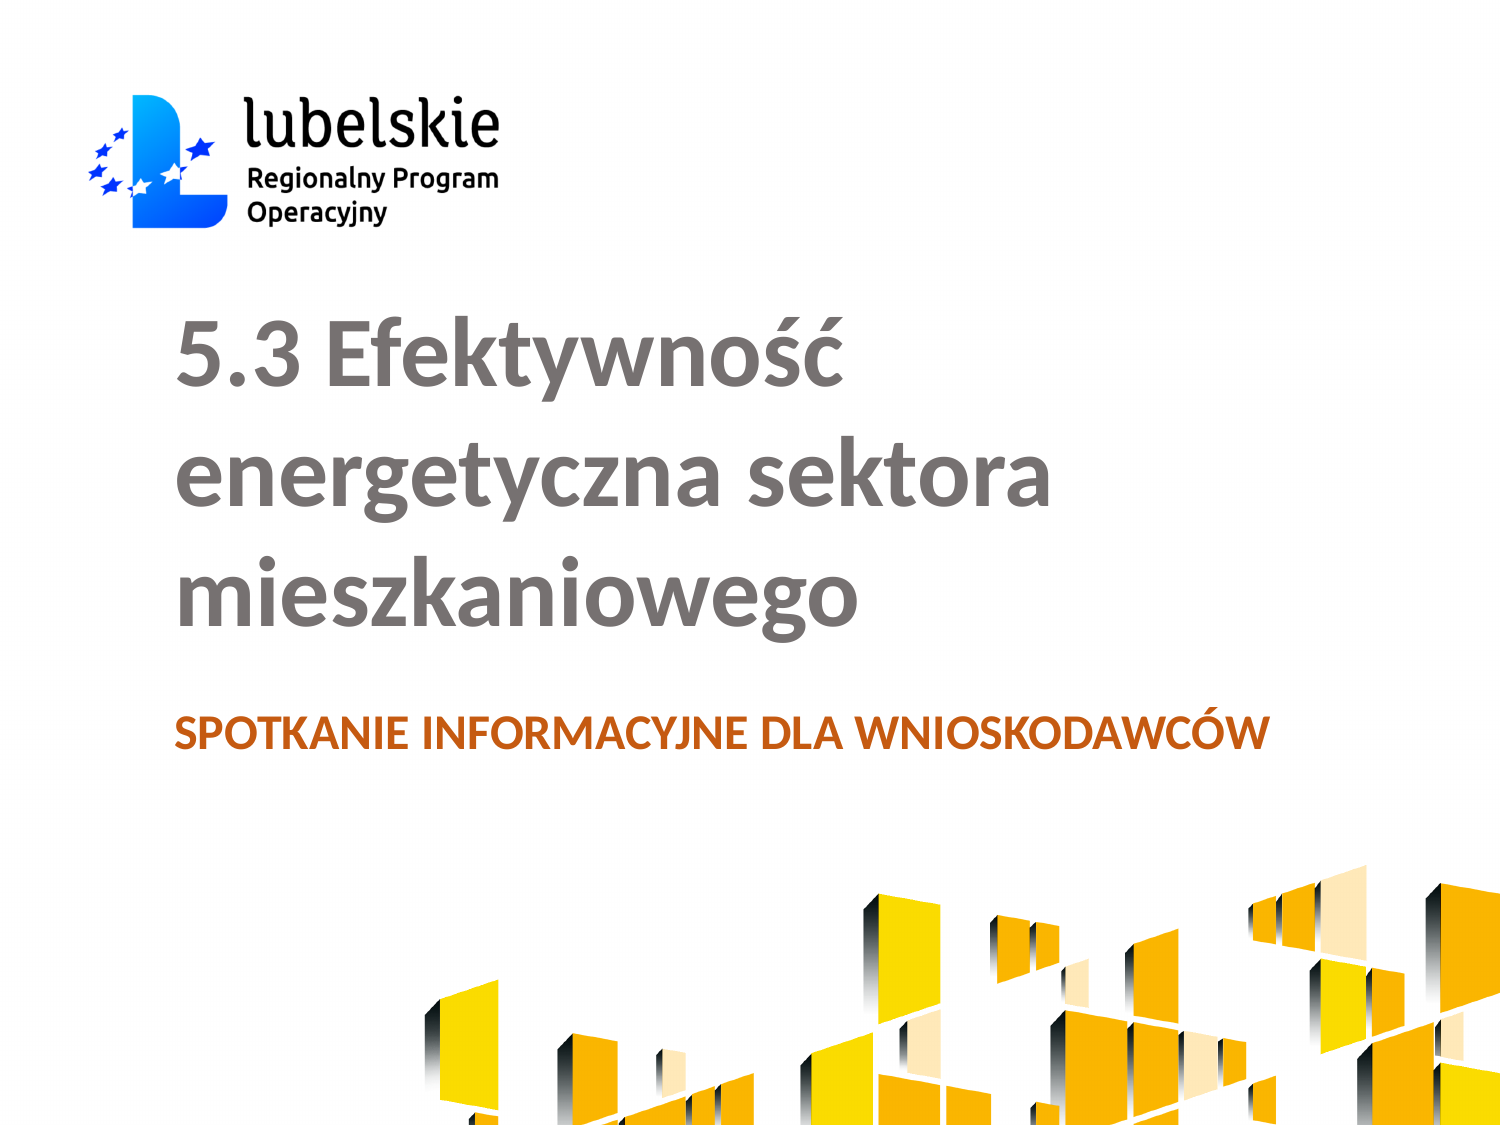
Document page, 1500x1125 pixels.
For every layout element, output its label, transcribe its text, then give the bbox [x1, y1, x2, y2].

picture [0, 0, 1500, 1125]
text_box Spotkanie informacyjne dla Wnioskodawców [159, 692, 1400, 768]
text_box 5.3 Efektywność energetyczna sektora mieszkaniowego [159, 278, 1341, 654]
